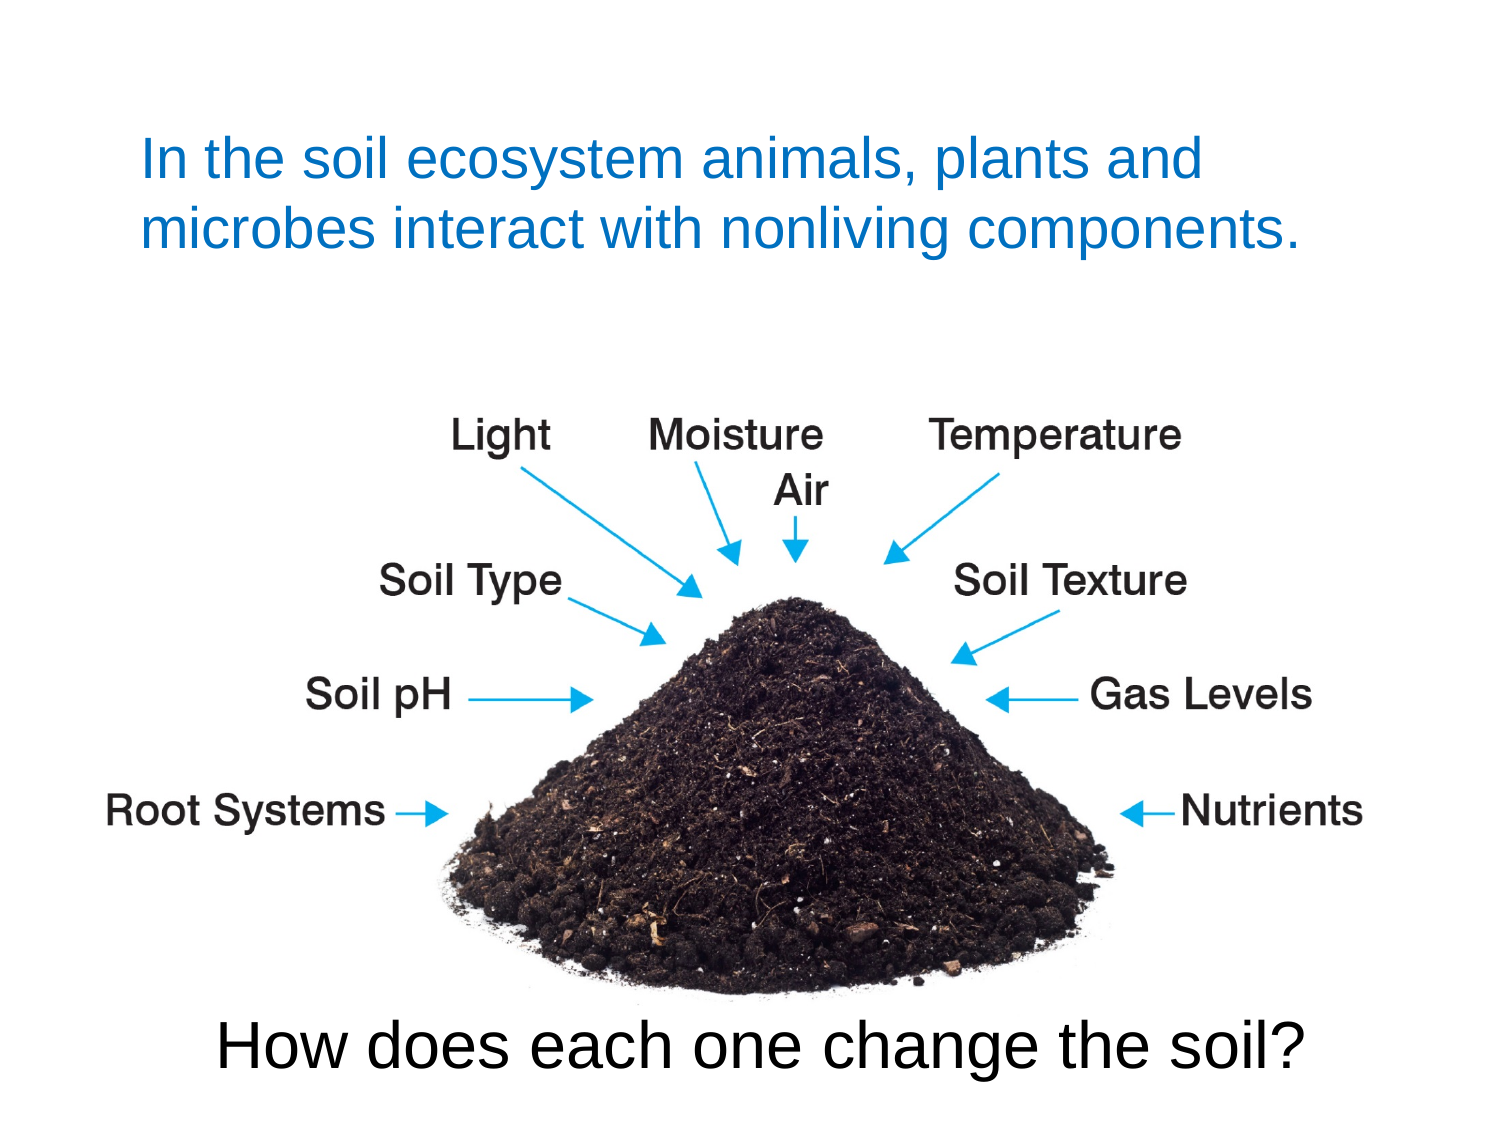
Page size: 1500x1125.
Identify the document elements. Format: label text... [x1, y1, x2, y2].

picture [87, 399, 1398, 1045]
text_box How does each one change the soil? [125, 1051, 1398, 1089]
text_box In the soil ecosystem animals, plants and microbes interact with nonliving components. [125, 112, 1375, 269]
